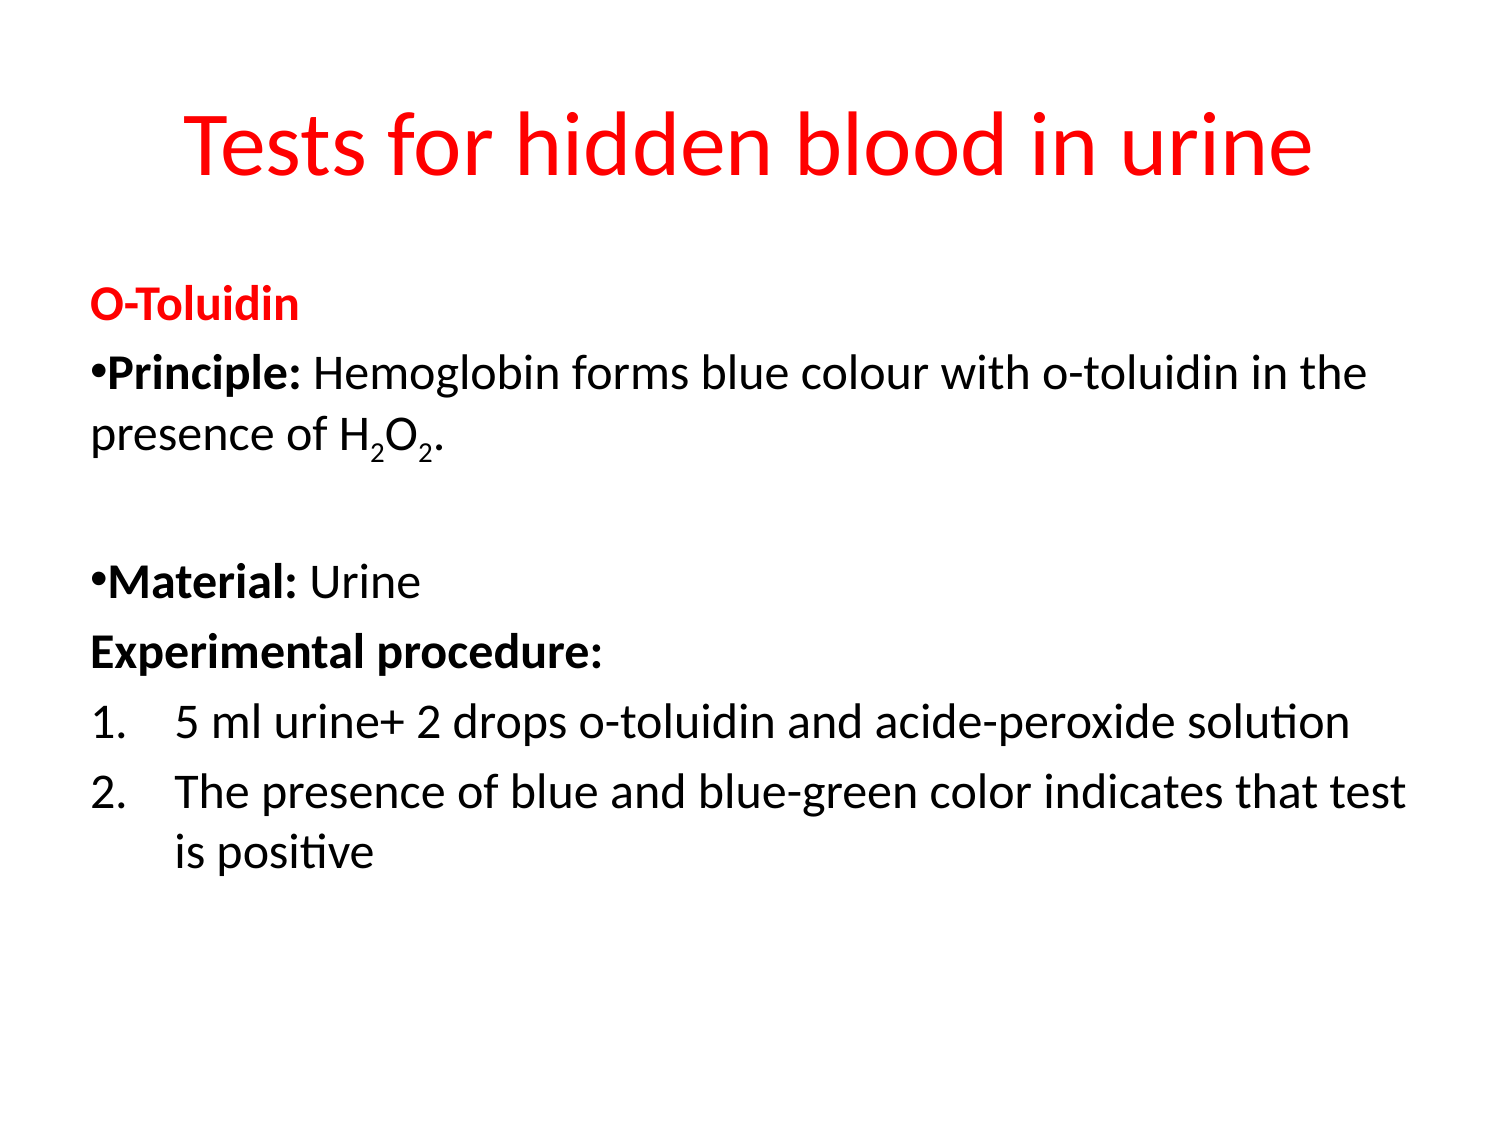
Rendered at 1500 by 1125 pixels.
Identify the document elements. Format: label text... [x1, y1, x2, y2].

title Tests for hidden blood in urine [75, 45, 1425, 233]
list O-Toluidin Principle: Hemoglobin forms blue colour with o-toluidin in the presence of H2O2. Material: Urine Experimental procedure: 5 ml urine+ 2 drops o-toluidin and acide-peroxide solution The presence of blue and blue-green color indicates that test is positive [75, 262, 1425, 1005]
